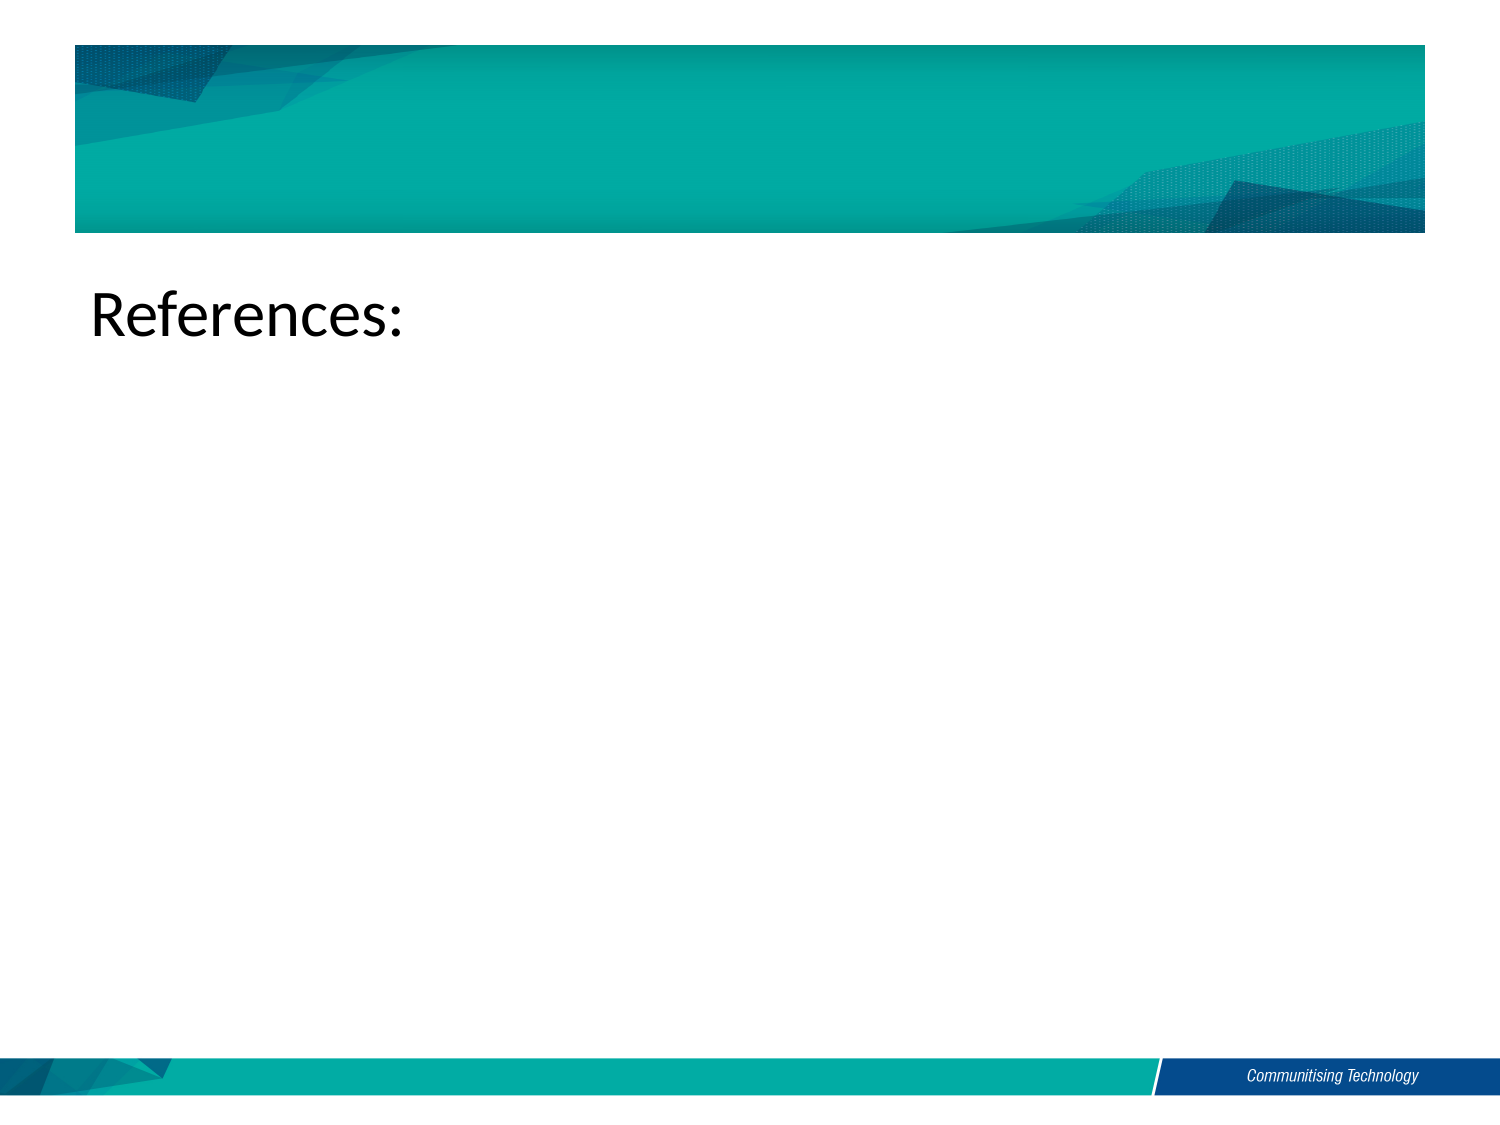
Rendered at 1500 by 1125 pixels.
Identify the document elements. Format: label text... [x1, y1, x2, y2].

picture [0, 0, 1500, 1125]
list References: [75, 262, 1425, 1005]
